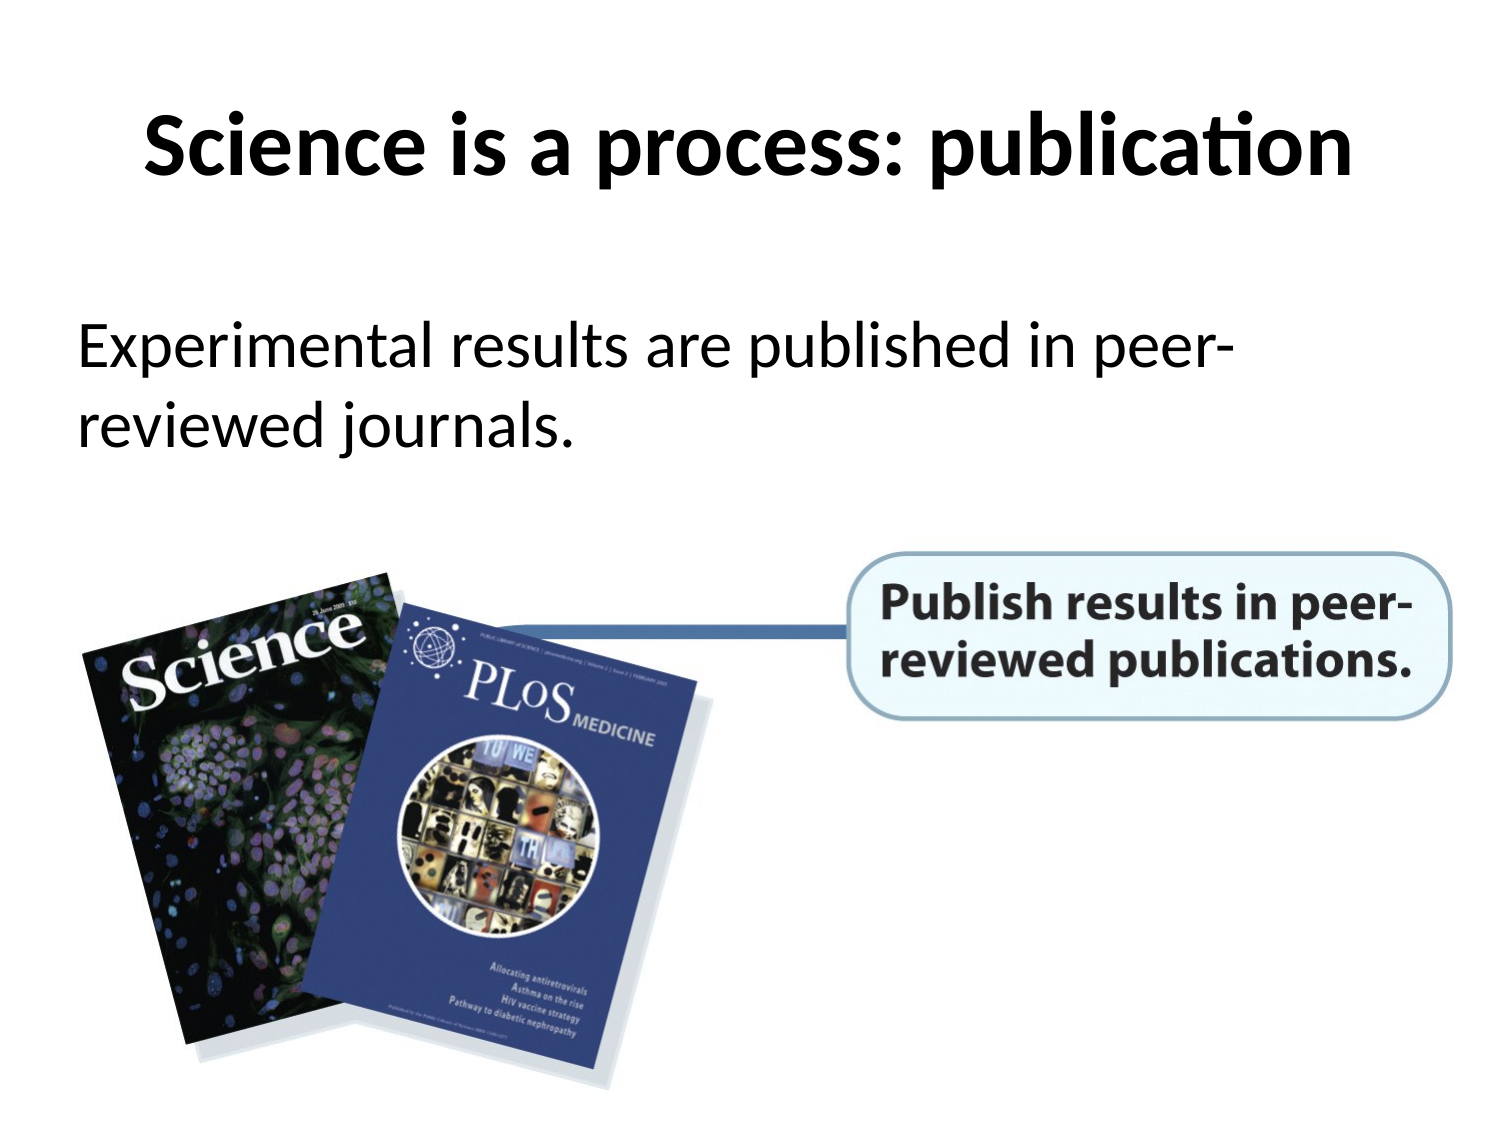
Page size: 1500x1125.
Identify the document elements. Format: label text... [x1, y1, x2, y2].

list Experimental results are published in peer-reviewed journals. [62, 200, 1413, 536]
picture [62, 537, 1463, 1099]
title Science is a process: publication [75, 45, 1425, 233]
